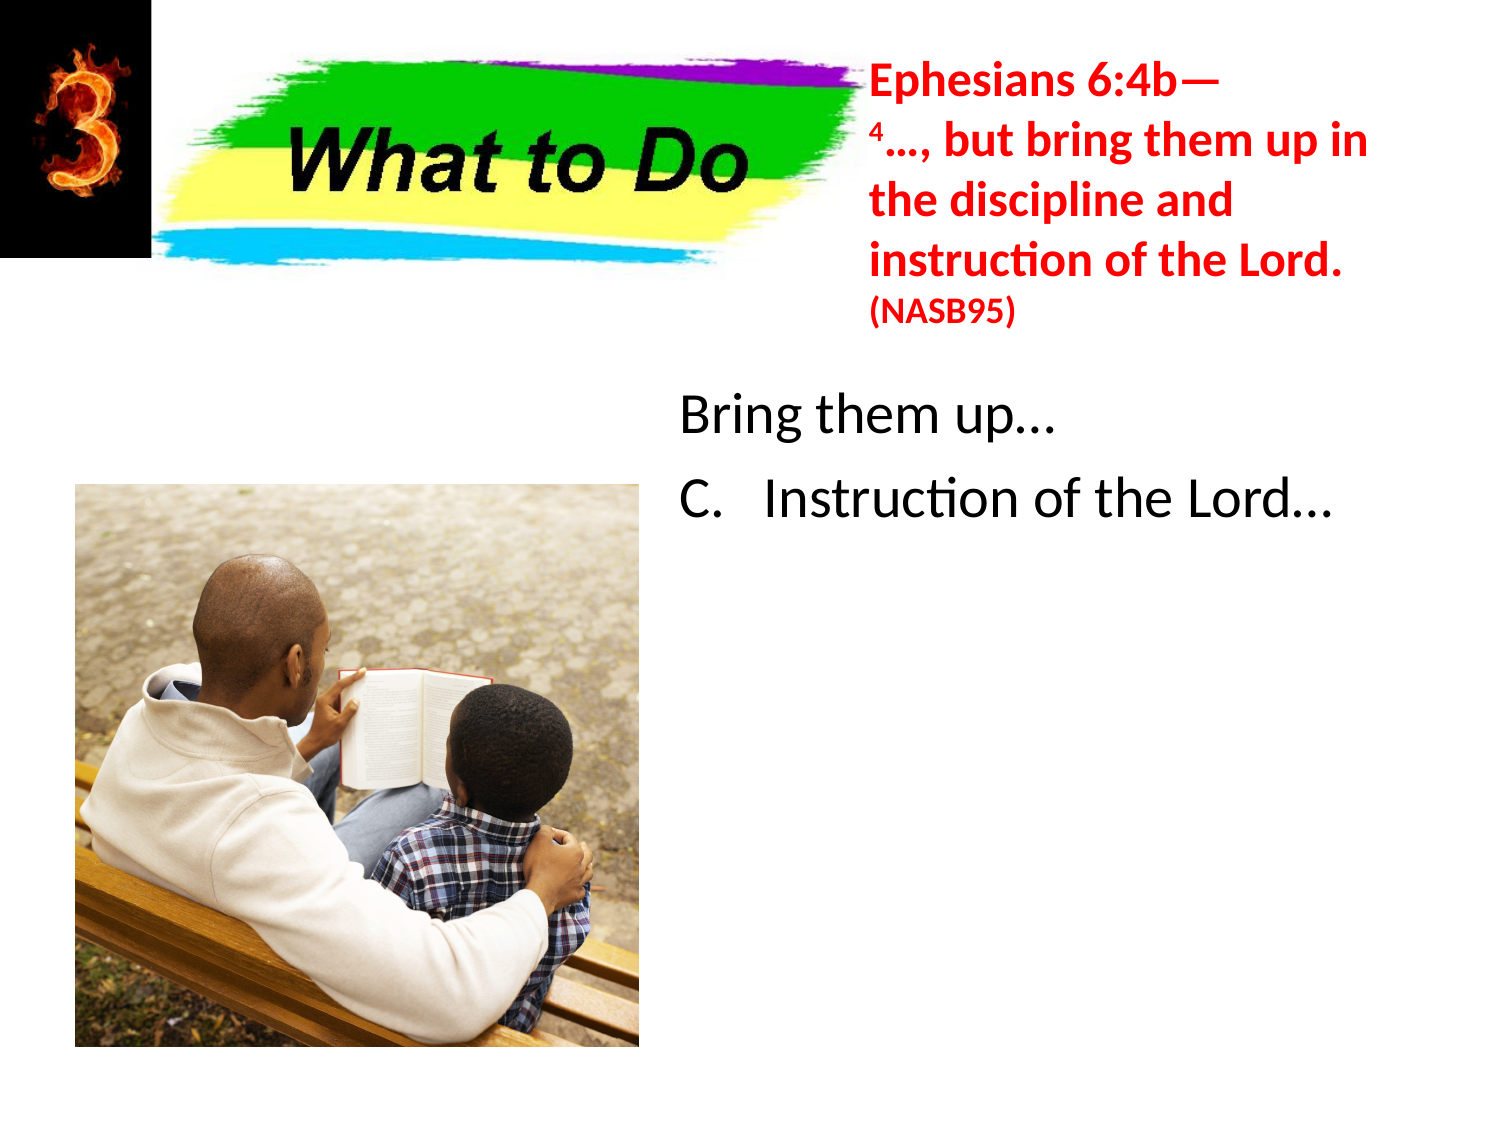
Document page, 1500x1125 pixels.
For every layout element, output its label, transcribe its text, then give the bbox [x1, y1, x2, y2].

picture [75, 484, 639, 1047]
text_box Ephesians 6:4b— 4…, but bring them up in the discipline and instruction of the Lord. (NASB95) [854, 39, 1454, 339]
text_box Bring them up… Instruction of the Lord… [664, 376, 1454, 1086]
picture [0, 0, 869, 283]
